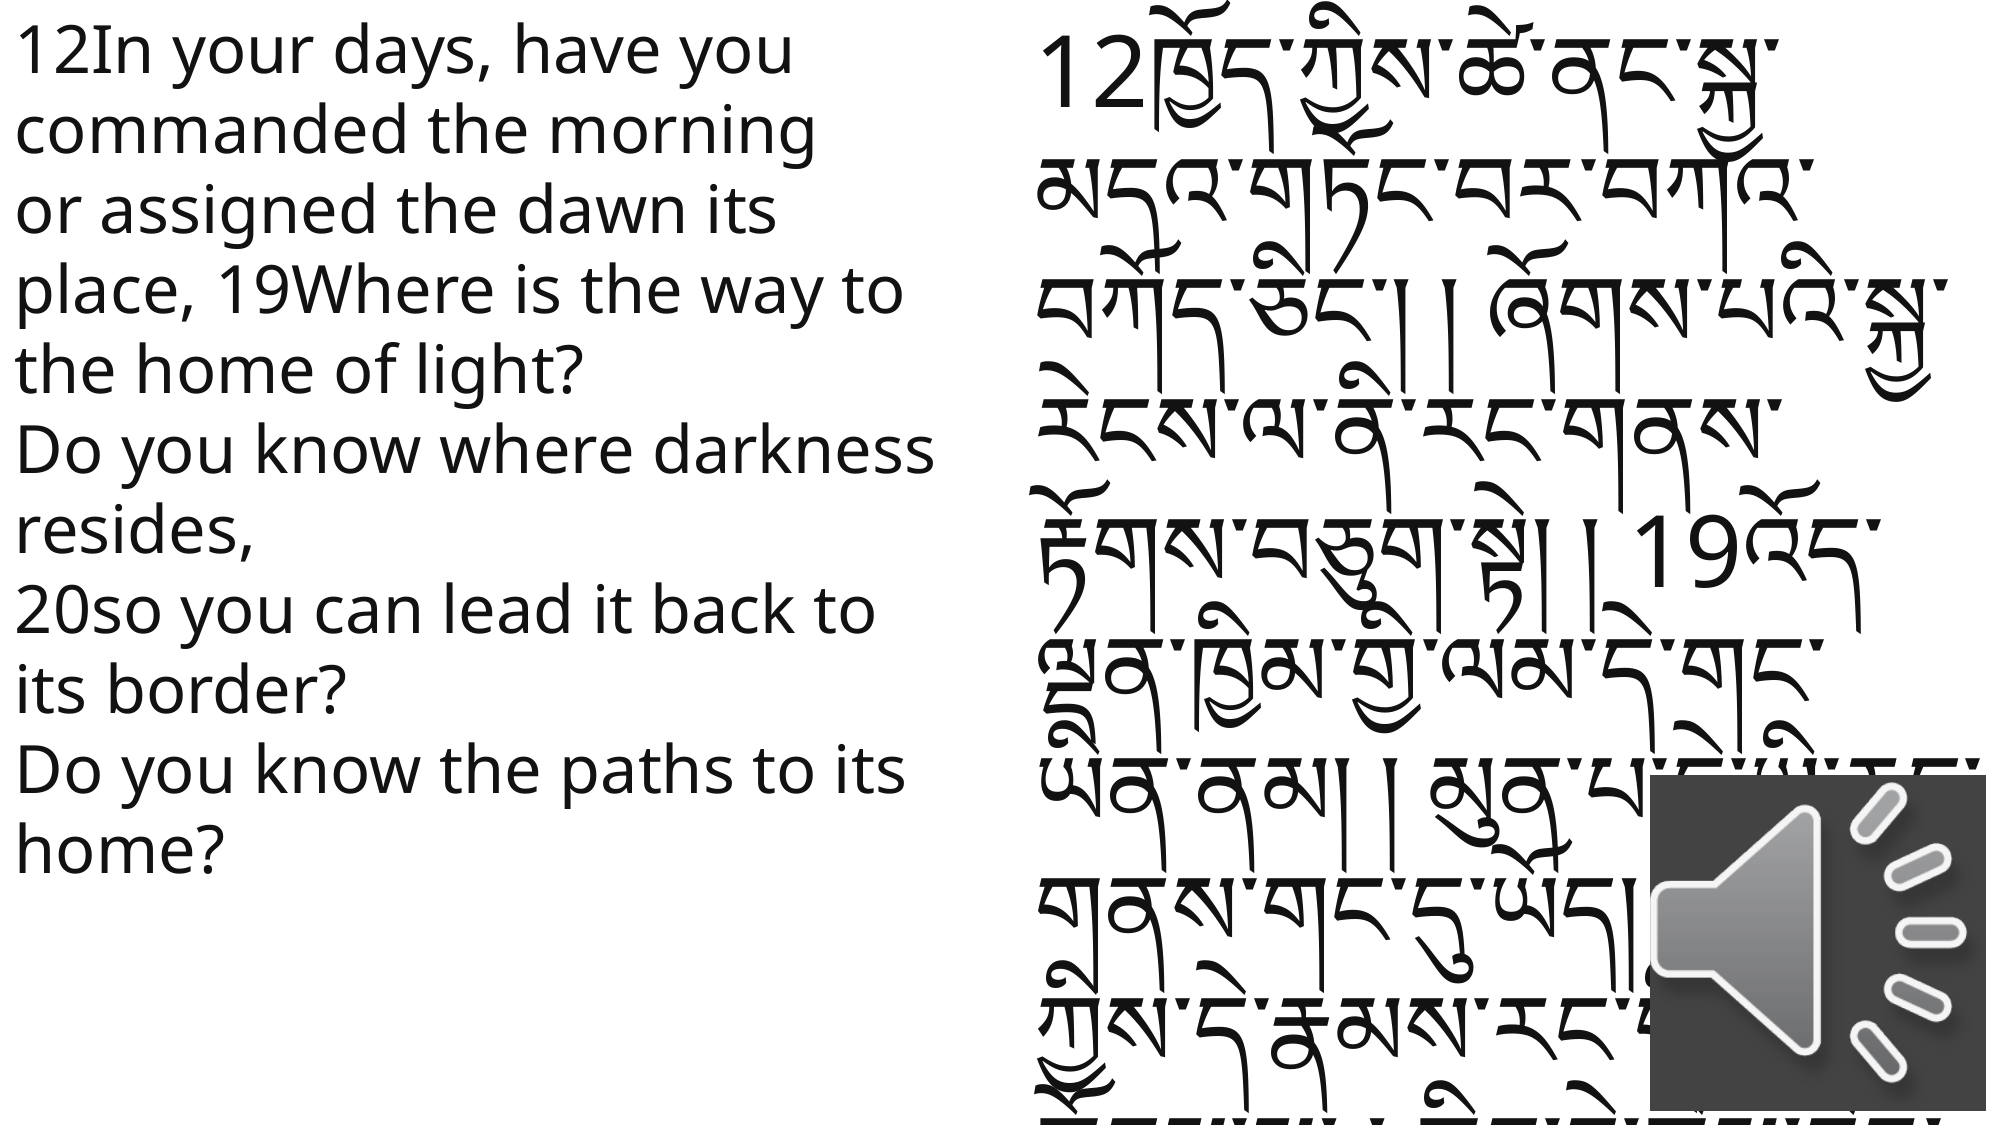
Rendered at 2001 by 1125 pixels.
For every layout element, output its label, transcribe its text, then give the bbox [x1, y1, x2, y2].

picture [1648, 773, 1987, 1112]
text_box 12In your days, have you commanded the morning or assigned the dawn its place, 19Where is the way to the home of light? Do you know where darkness resides, 20so you can lead it back to its border? Do you know the paths to its home? [0, 0, 981, 1125]
text_box 12ཁྱོད་ཀྱིས་ཚེ་ནང་སྐྱ་མདའ་གཏོང་བར་བཀའ་བཀོད་ཅིང་། ། ཞོགས་པའི་སྐྱ་རེངས་ལ་ནི་རང་གནས་རྟོགས་བཅུག་སྟེ། ། 19འོད་ལྡན་ཁྱིམ་གྱི་ལམ་དེ་གང་ཡིན་ནམ། ། མུན་པ་དེ་ཡི་རང་གནས་གང་དུ་ཡོད། ། 20ཁྱོད་ཀྱིས་དེ་རྣམས་རང་གི་མངའ་ཁོངས་སུ། ། ཁྲིད་དེ་ཁྱིམ་དེར་འགྲོ་བའི་ལམ་ཤེས་སམ། ། [1019, 0, 2000, 1125]
